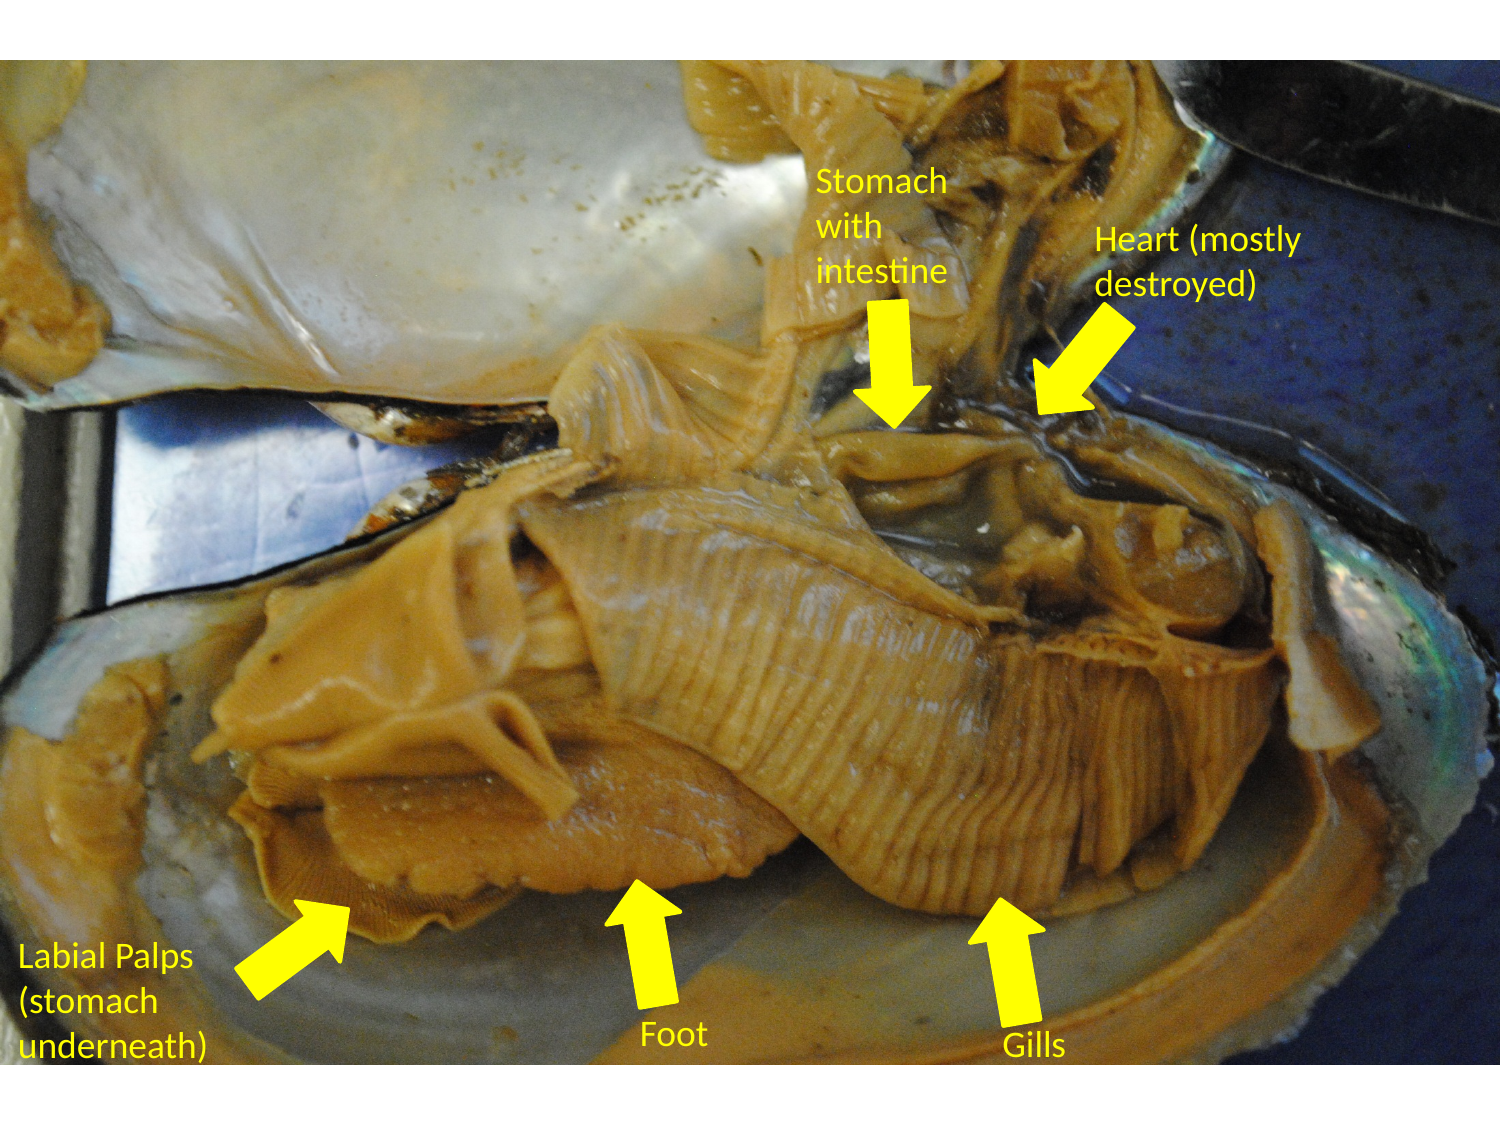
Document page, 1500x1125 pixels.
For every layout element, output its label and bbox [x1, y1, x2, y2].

picture [0, 60, 1500, 1065]
